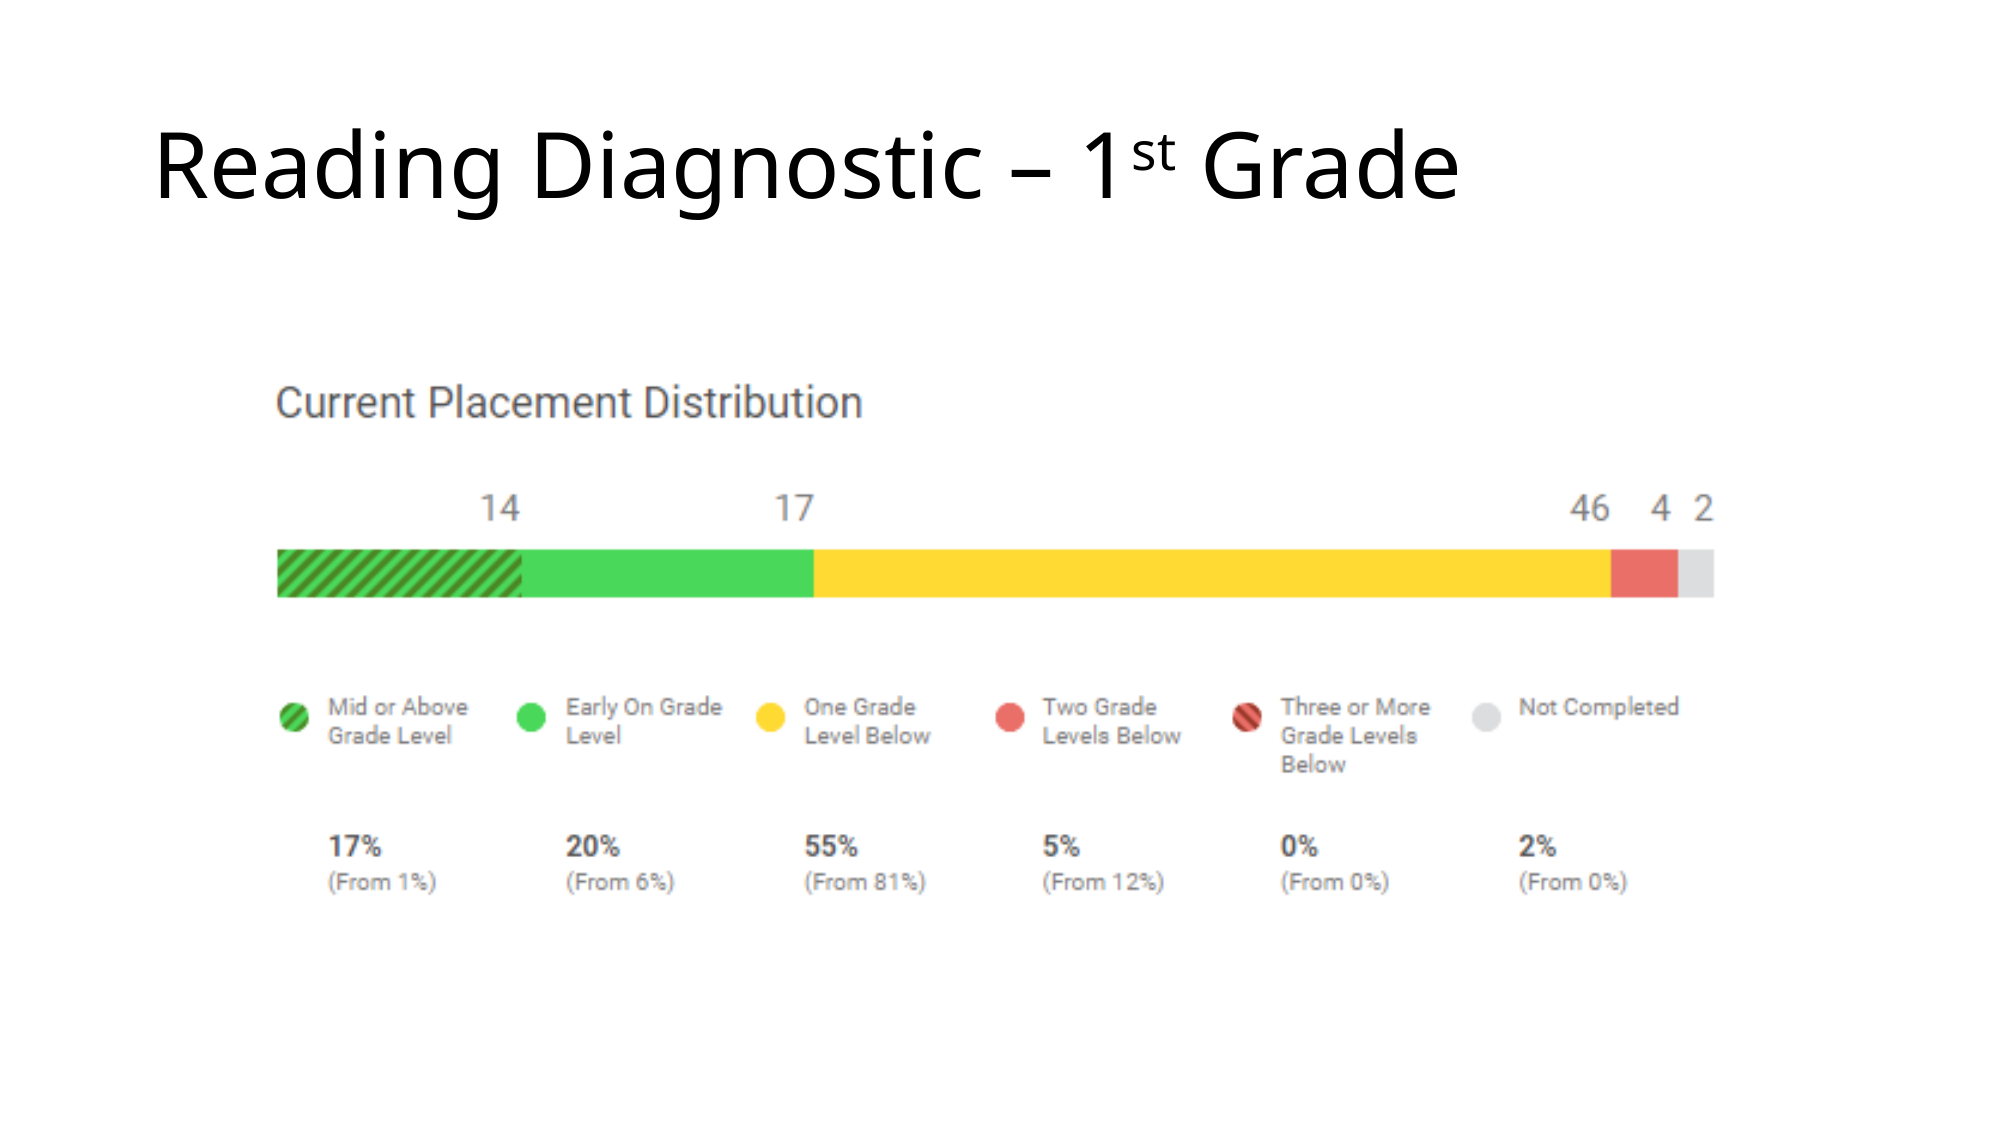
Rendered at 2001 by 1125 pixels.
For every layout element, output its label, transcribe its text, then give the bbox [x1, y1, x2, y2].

title Reading Diagnostic – 1st Grade [137, 59, 1863, 278]
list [259, 368, 1741, 917]
